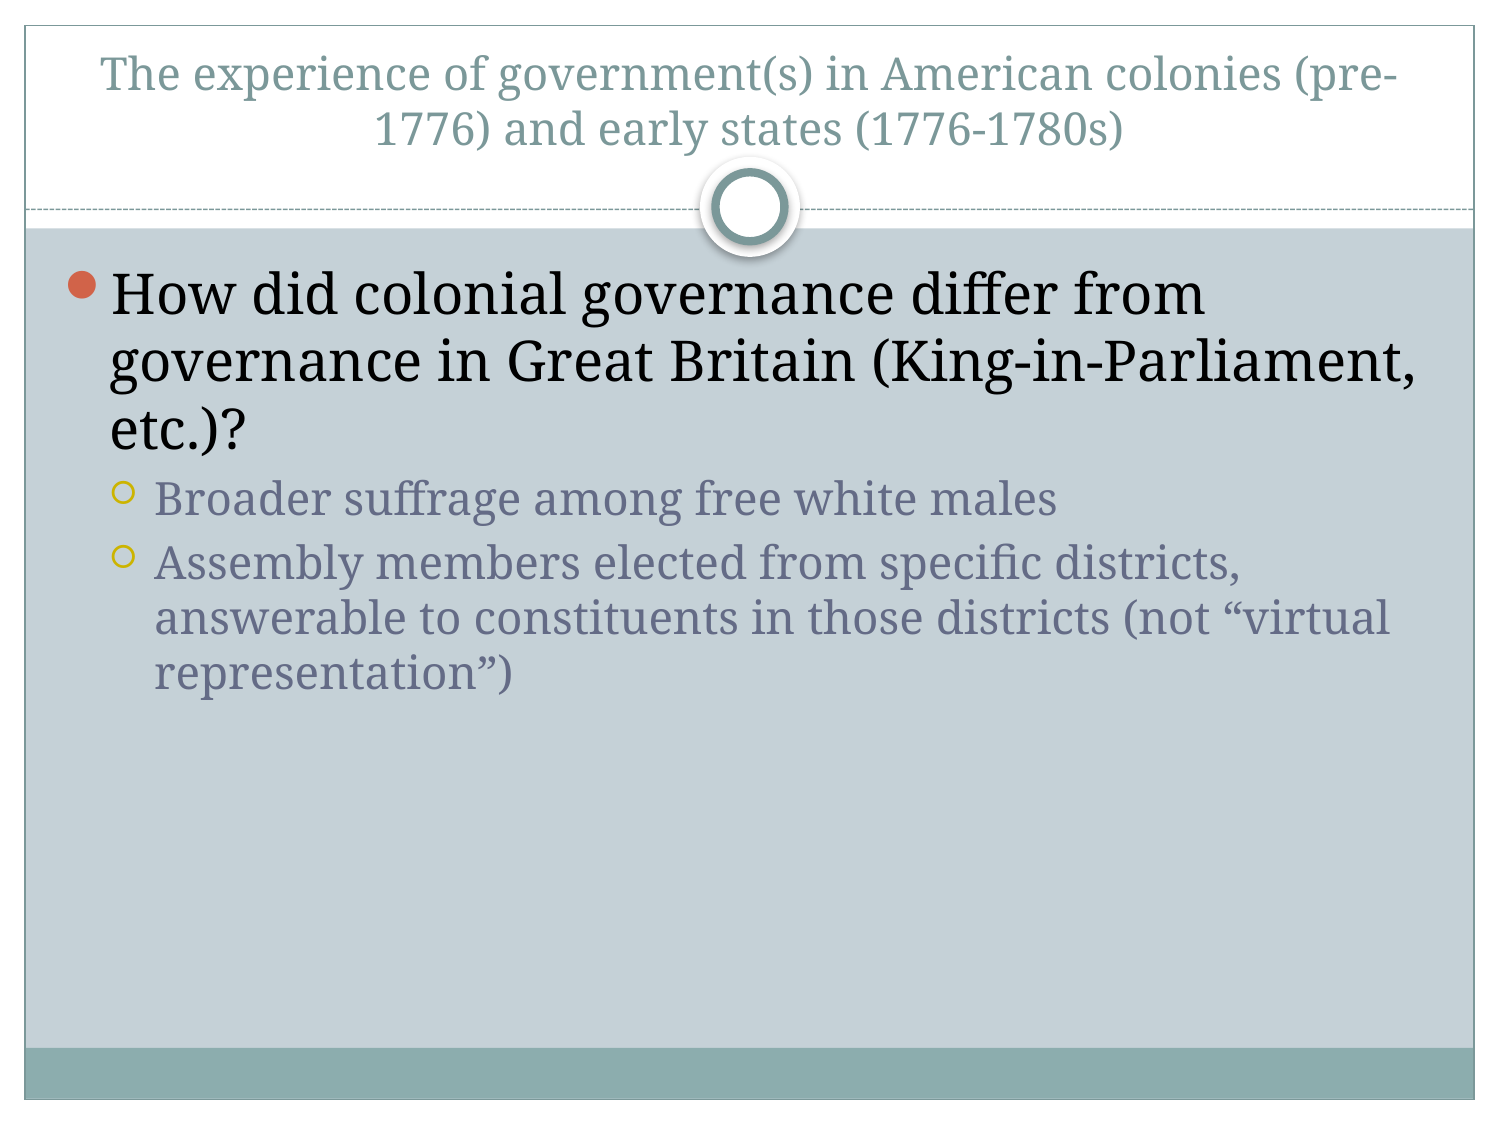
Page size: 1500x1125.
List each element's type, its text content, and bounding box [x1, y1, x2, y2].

title The experience of government(s) in American colonies (pre-1776) and early states (1776-1780s) [49, 37, 1450, 162]
list How did colonial governance differ from governance in Great Britain (King-in-Parliament, etc.)? Broader suffrage among free white males Assembly members elected from specific districts, answerable to constituents in those districts (not “virtual representation”) [49, 250, 1445, 1001]
